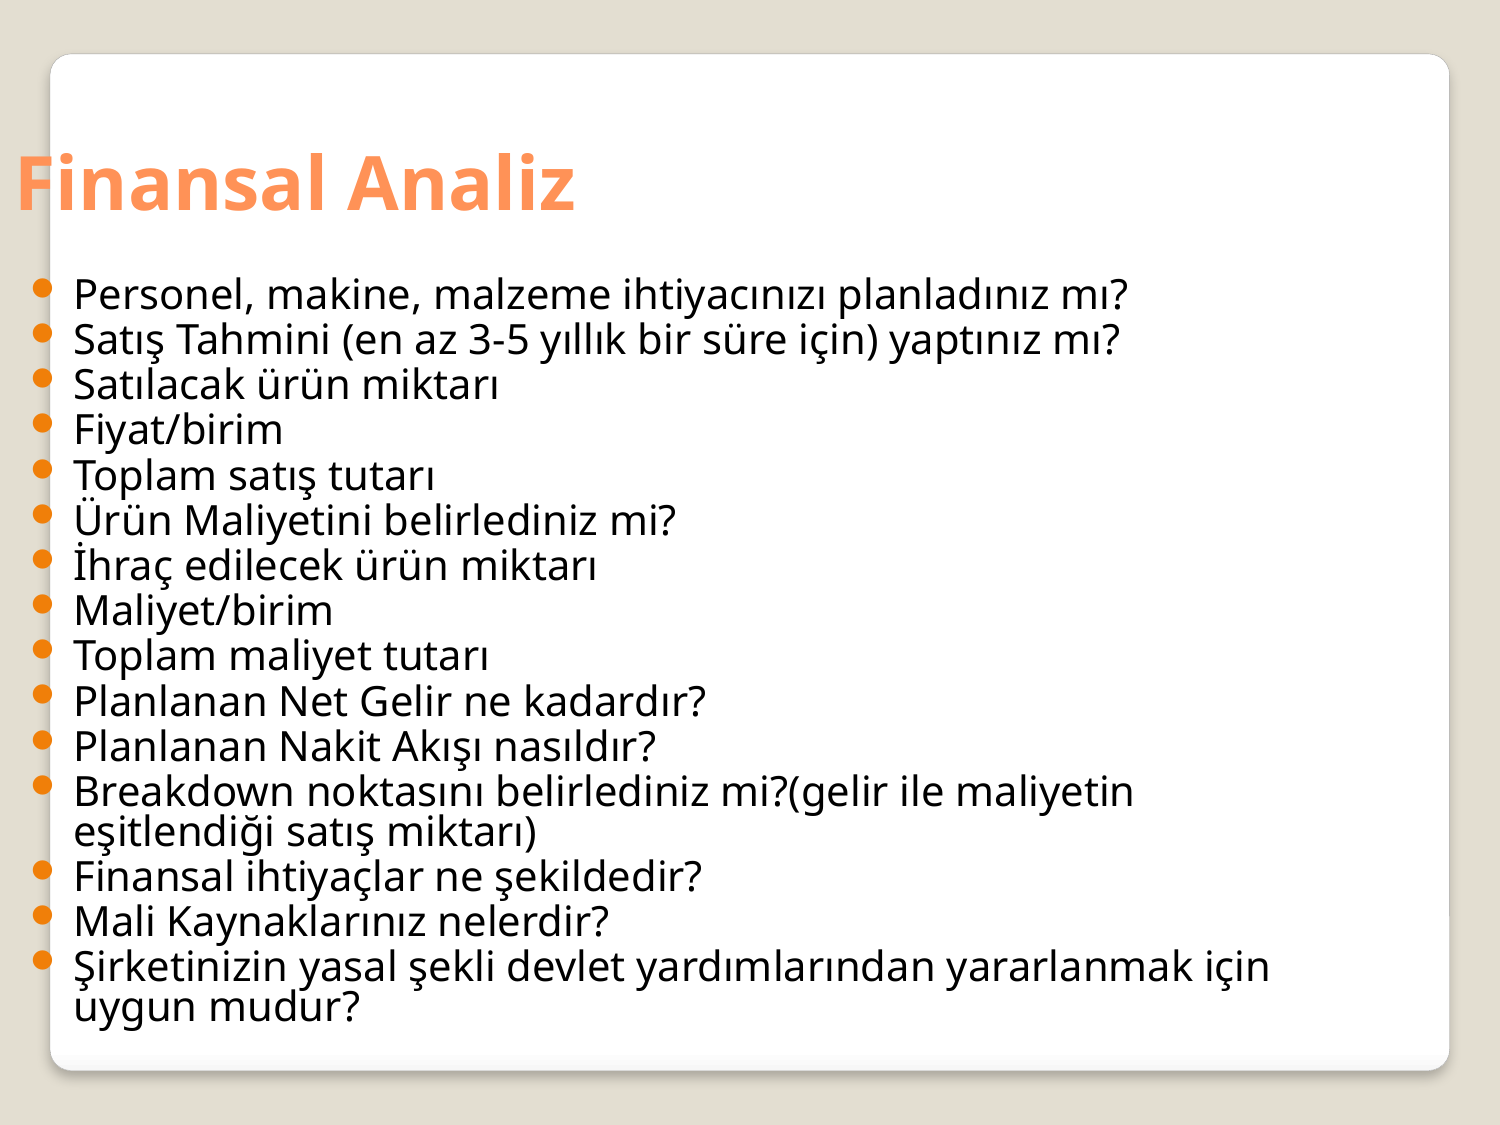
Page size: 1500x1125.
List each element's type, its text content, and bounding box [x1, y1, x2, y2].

list Personel, makine, malzeme ihtiyacınızı planladınız mı? Satış Tahmini (en az 3-5 yıllık bir süre için) yaptınız mı? Satılacak ürün miktarı Fiyat/birim Toplam satış tutarı Ürün Maliyetini belirlediniz mi? İhraç edilecek ürün miktarı Maliyet/birim Toplam maliyet tutarı Planlanan Net Gelir ne kadardır? Planlanan Nakit Akışı nasıldır? Breakdown noktasını belirlediniz mi?(gelir ile maliyetin eşitlendiği satış miktarı) Finansal ihtiyaçlar ne şekildedir? Mali Kaynaklarınız nelerdir? Şirketinizin yasal şekli devlet yardımlarından yararlanmak için uygun mudur? [0, 262, 1351, 1006]
title Finansal Analiz [0, 45, 1350, 233]
